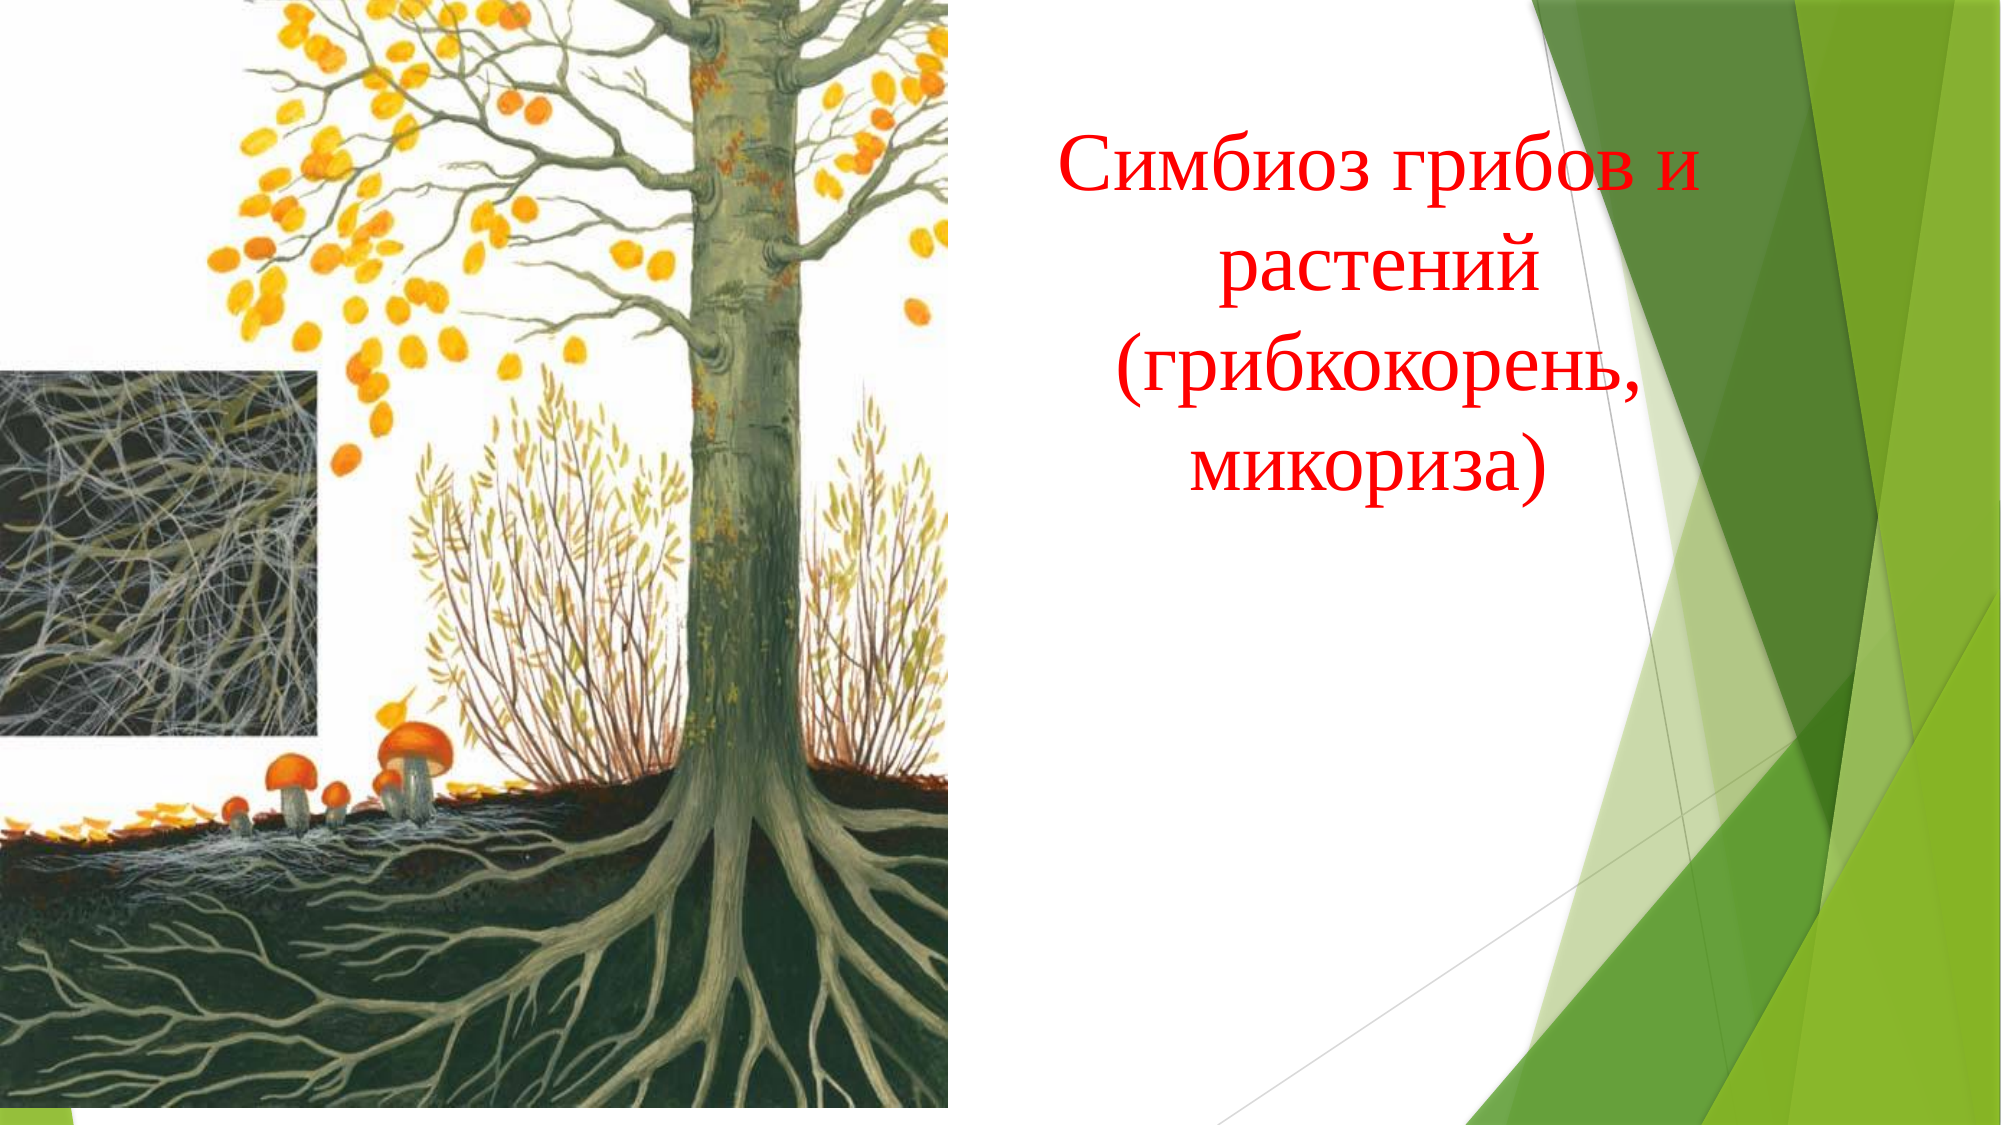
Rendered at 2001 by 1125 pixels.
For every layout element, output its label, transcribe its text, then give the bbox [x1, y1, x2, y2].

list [0, 0, 949, 1108]
title Симбиоз грибов и растений (грибкокорень, микориза) [952, 99, 1812, 862]
